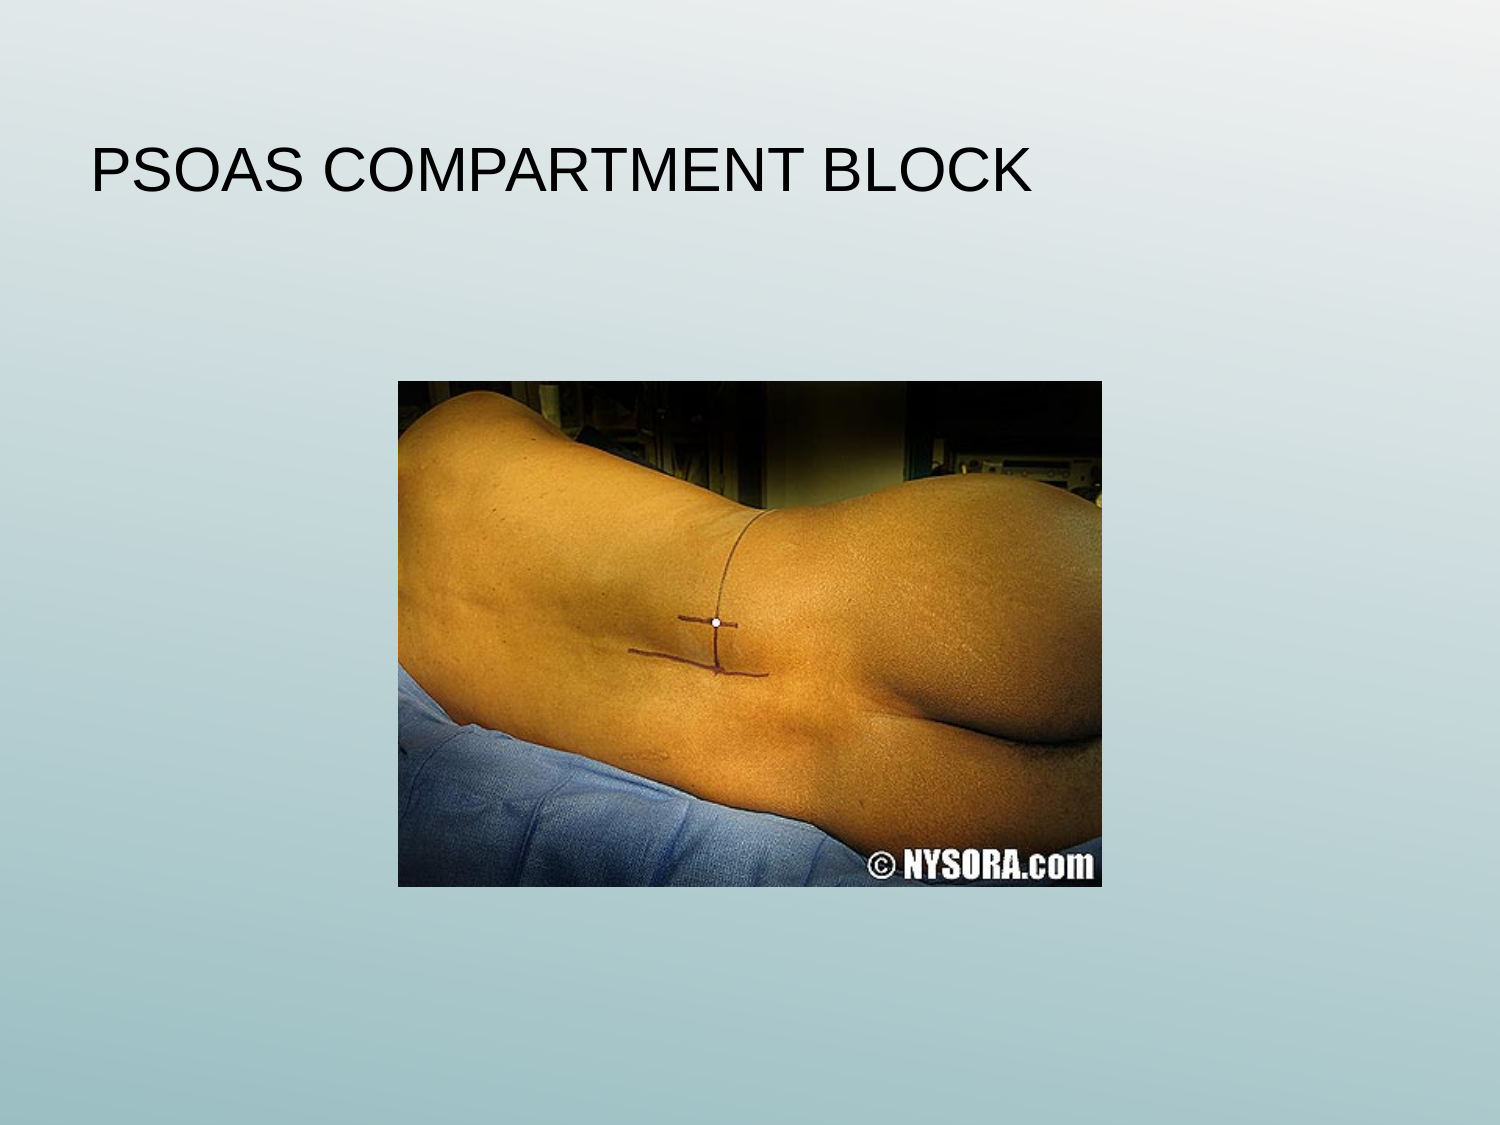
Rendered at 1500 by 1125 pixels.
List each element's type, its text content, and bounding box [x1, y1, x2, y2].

title PSOAS COMPARTMENT BLOCK [74, 99, 1426, 233]
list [398, 381, 1102, 887]
